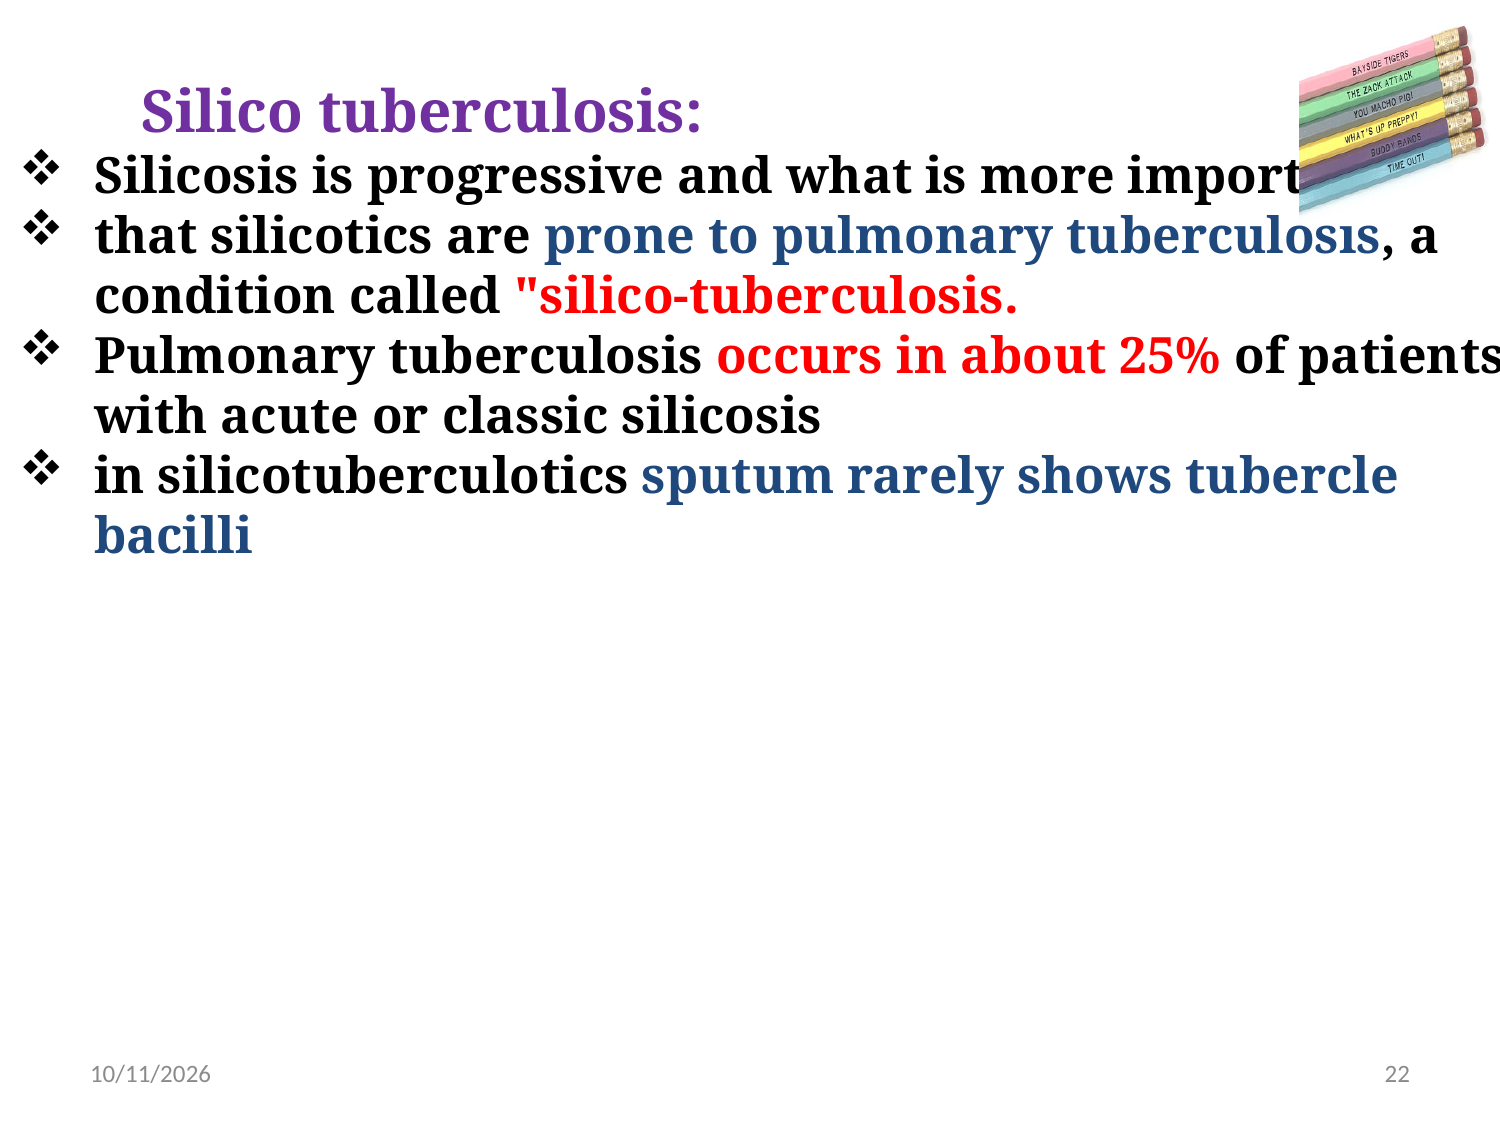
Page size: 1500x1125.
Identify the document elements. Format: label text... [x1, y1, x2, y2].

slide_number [75, 1042, 425, 1103]
text_box Silico tuberculosis: Silicosis is progressive and what is more important is that silicotics are prone to pulmonary tuberculosis, a condition called "silico-tuberculosis. Pulmonary tuberculosis occurs in about 25% of patients with acute or classic silicosis in silicotuberculotics sputum rarely shows tubercle bacilli [4, 66, 1500, 572]
slide_number 22 [1074, 1042, 1425, 1103]
picture [1299, 0, 1490, 225]
